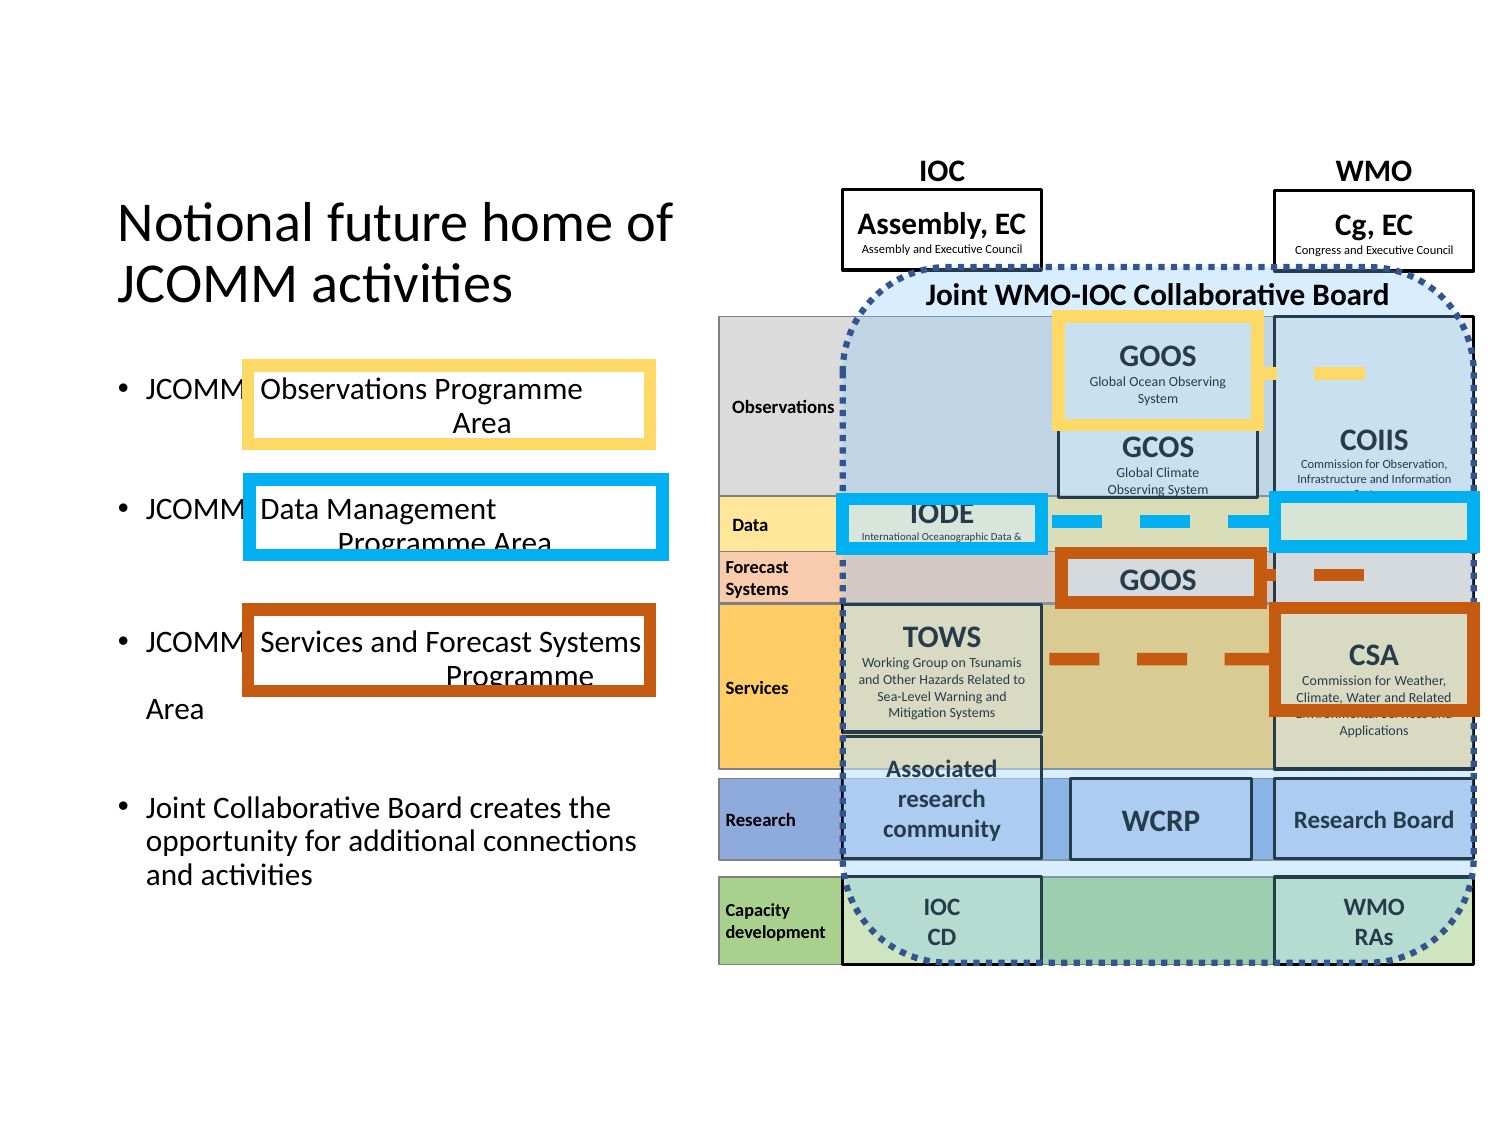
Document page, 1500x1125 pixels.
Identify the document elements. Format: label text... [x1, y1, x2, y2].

text_box [247, 364, 651, 445]
text_box [249, 479, 664, 556]
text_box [718, 316, 1474, 965]
text_box Assembly, EC Assembly and Executive Council [842, 189, 1042, 270]
text_box Notional future home of JCOMM activities [103, 185, 702, 349]
text_box Cg, EC Congress and Executive Council [1274, 190, 1474, 271]
text_box Joint WMO-IOC Collaborative Board [857, 266, 1459, 316]
text_box [247, 609, 651, 692]
text_box IOC [880, 143, 1004, 187]
text_box JCOMM Observations Programme Area JCOMM Data Management Programme Area JCOMM Services and Forecast Systems Programme Area Joint Collaborative Board creates the opportunity for additional connections and activities [103, 365, 663, 901]
text_box WMO [1312, 143, 1436, 187]
